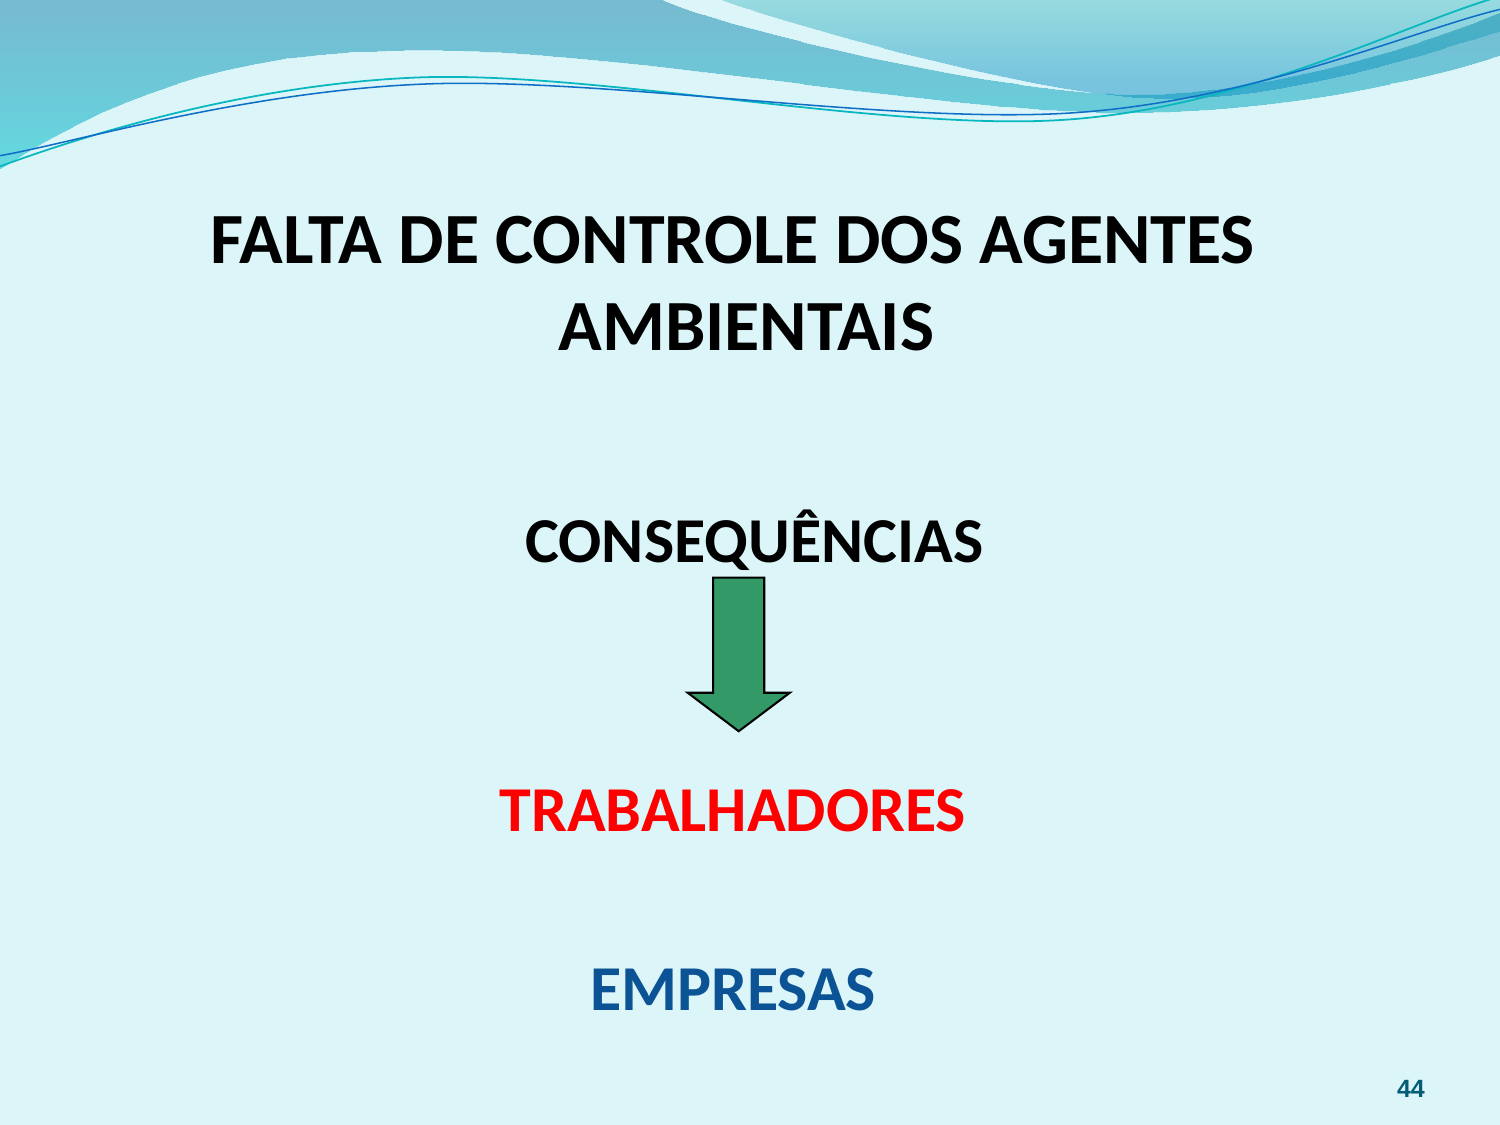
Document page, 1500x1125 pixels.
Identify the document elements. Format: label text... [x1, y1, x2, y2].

slide_number 44 [1299, 1042, 1425, 1103]
list FALTA DE CONTROLE DOS AGENTES AMBIENTAIS CONSEQUÊNCIAS TRABALHADORES EMPRESAS [41, 184, 1426, 1038]
text_box [687, 577, 790, 732]
